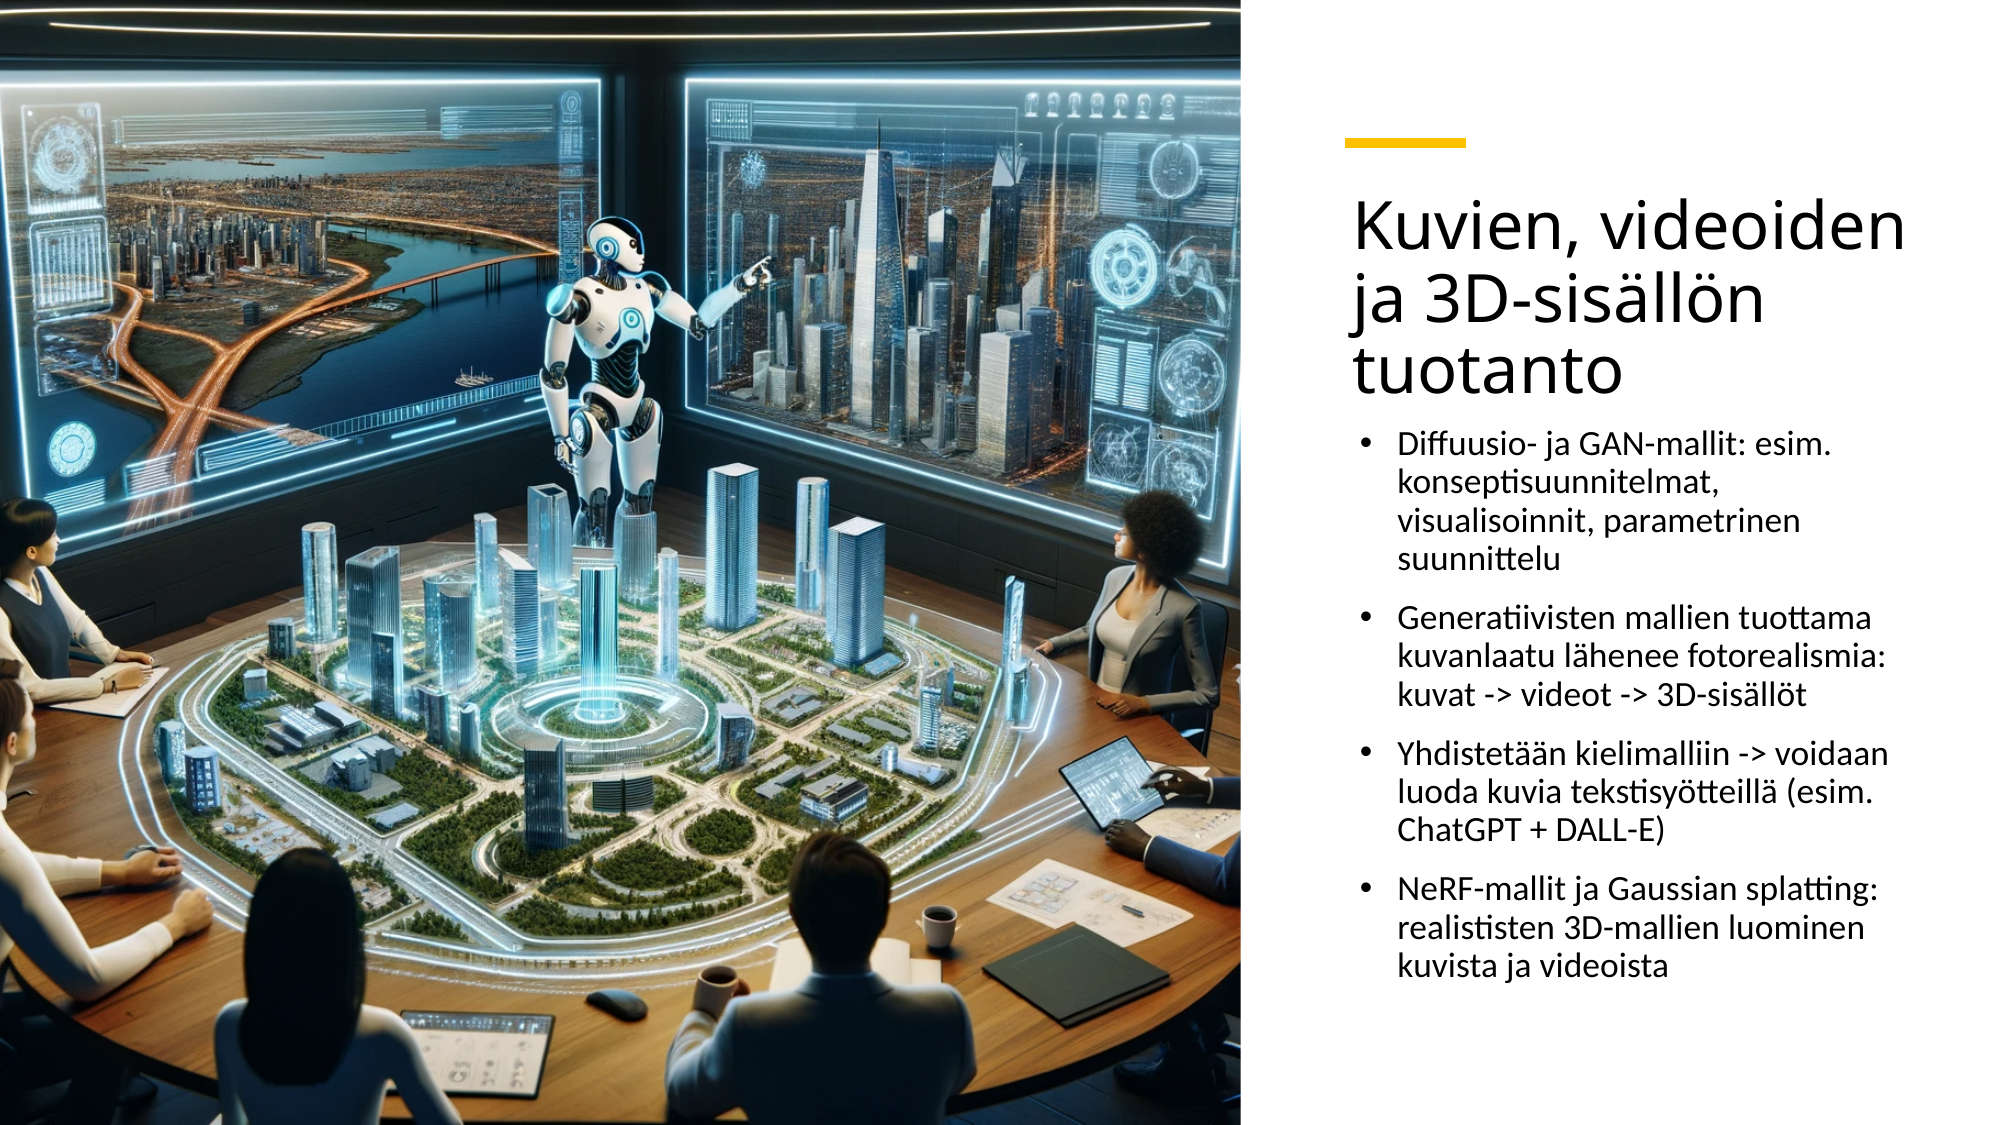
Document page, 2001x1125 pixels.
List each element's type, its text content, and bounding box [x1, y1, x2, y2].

title Kuvien, videoiden ja 3D-sisällön tuotanto [1337, 185, 1940, 335]
list Diffuusio- ja GAN-mallit: esim. konseptisuunnitelmat, visualisoinnit, parametrinen suunnittelu Generatiivisten mallien tuottama kuvanlaatu lähenee fotorealismia: kuvat -> videot -> 3D-sisällöt Yhdistetään kielimalliin -> voidaan luoda kuvia tekstisyötteillä (esim. ChatGPT + DALL-E) NeRF-mallit ja Gaussian splatting: realististen 3D-mallien luominen kuvista ja videoista [1345, 417, 1909, 1008]
picture [0, 0, 1241, 1125]
